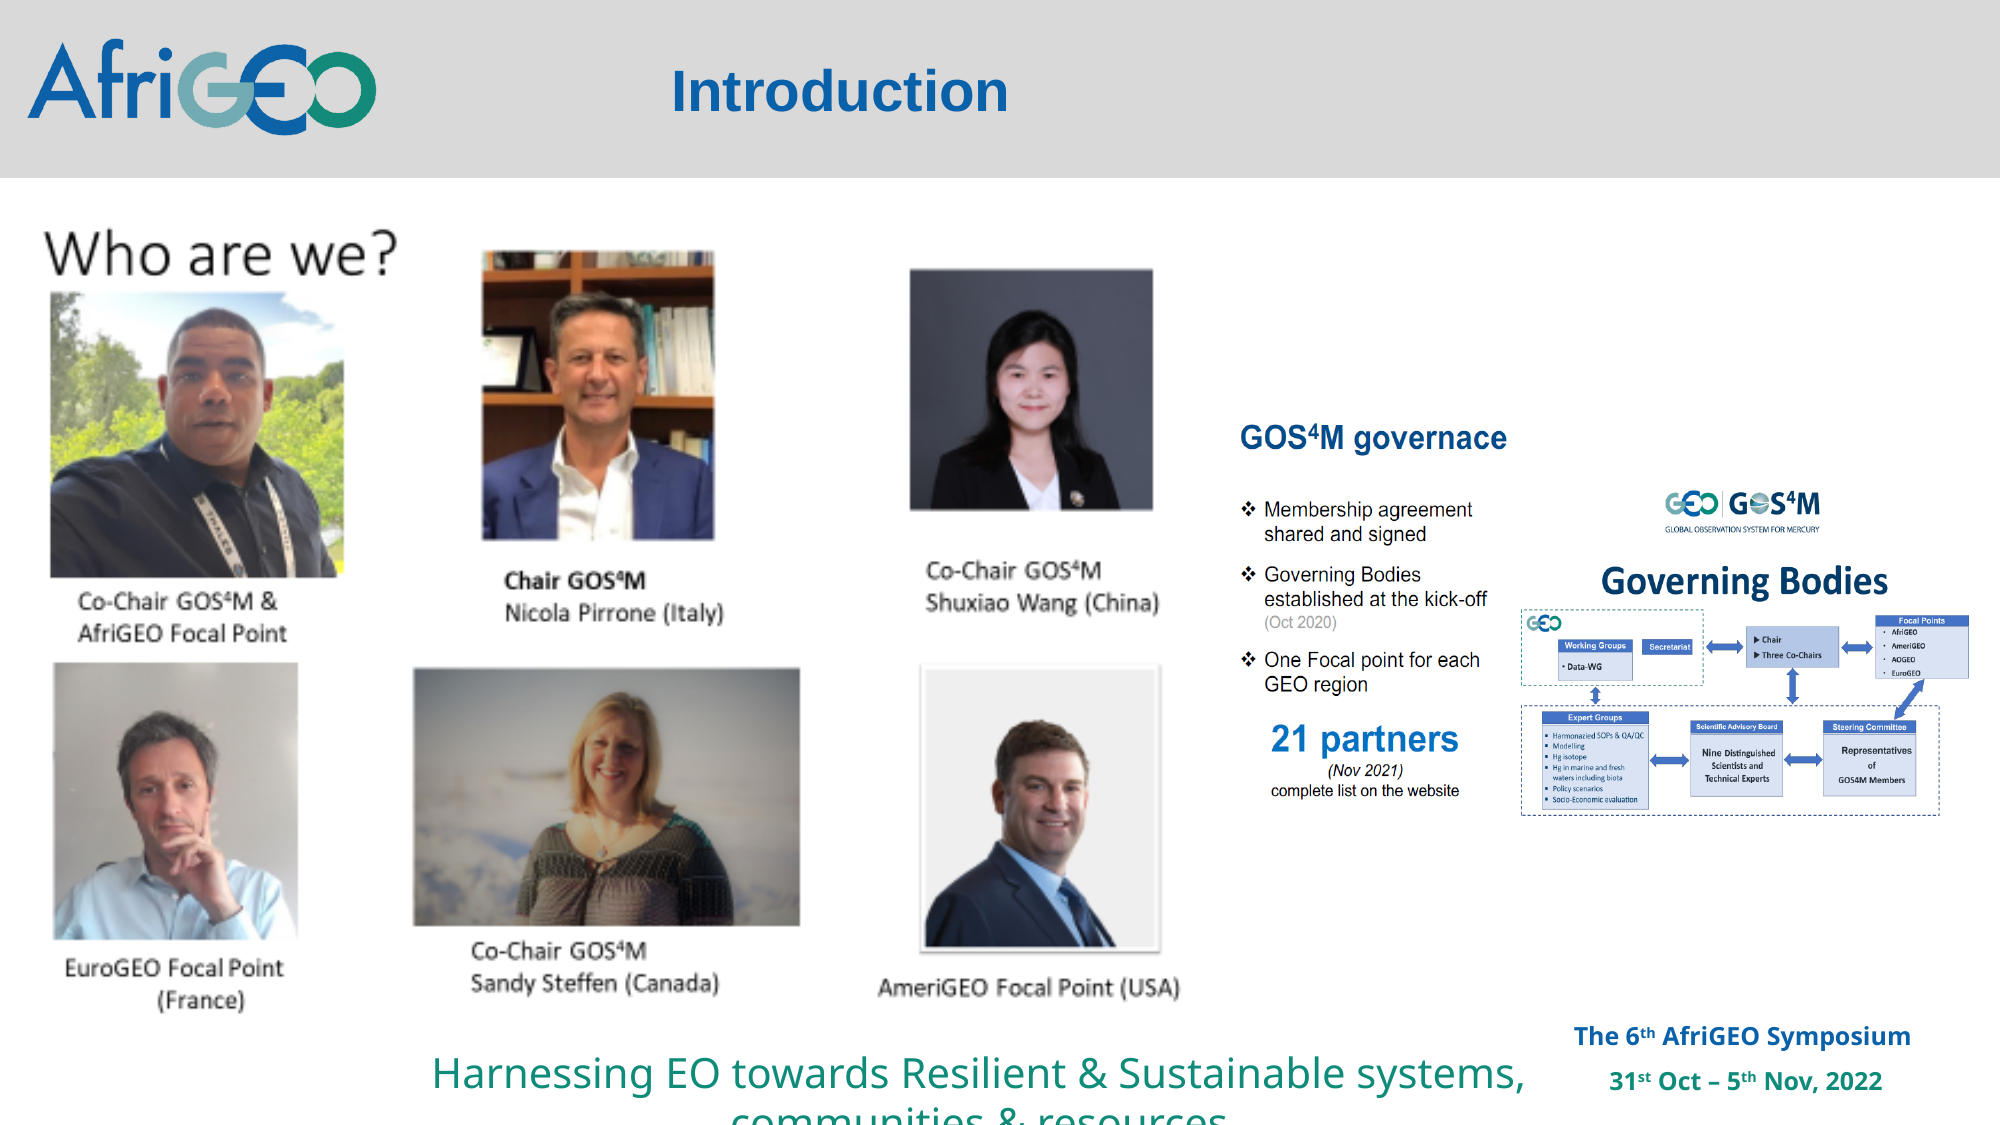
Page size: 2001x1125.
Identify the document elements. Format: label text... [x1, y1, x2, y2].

text_box Introduction [656, 46, 1521, 131]
picture [17, 210, 1976, 1023]
picture [14, 20, 392, 152]
